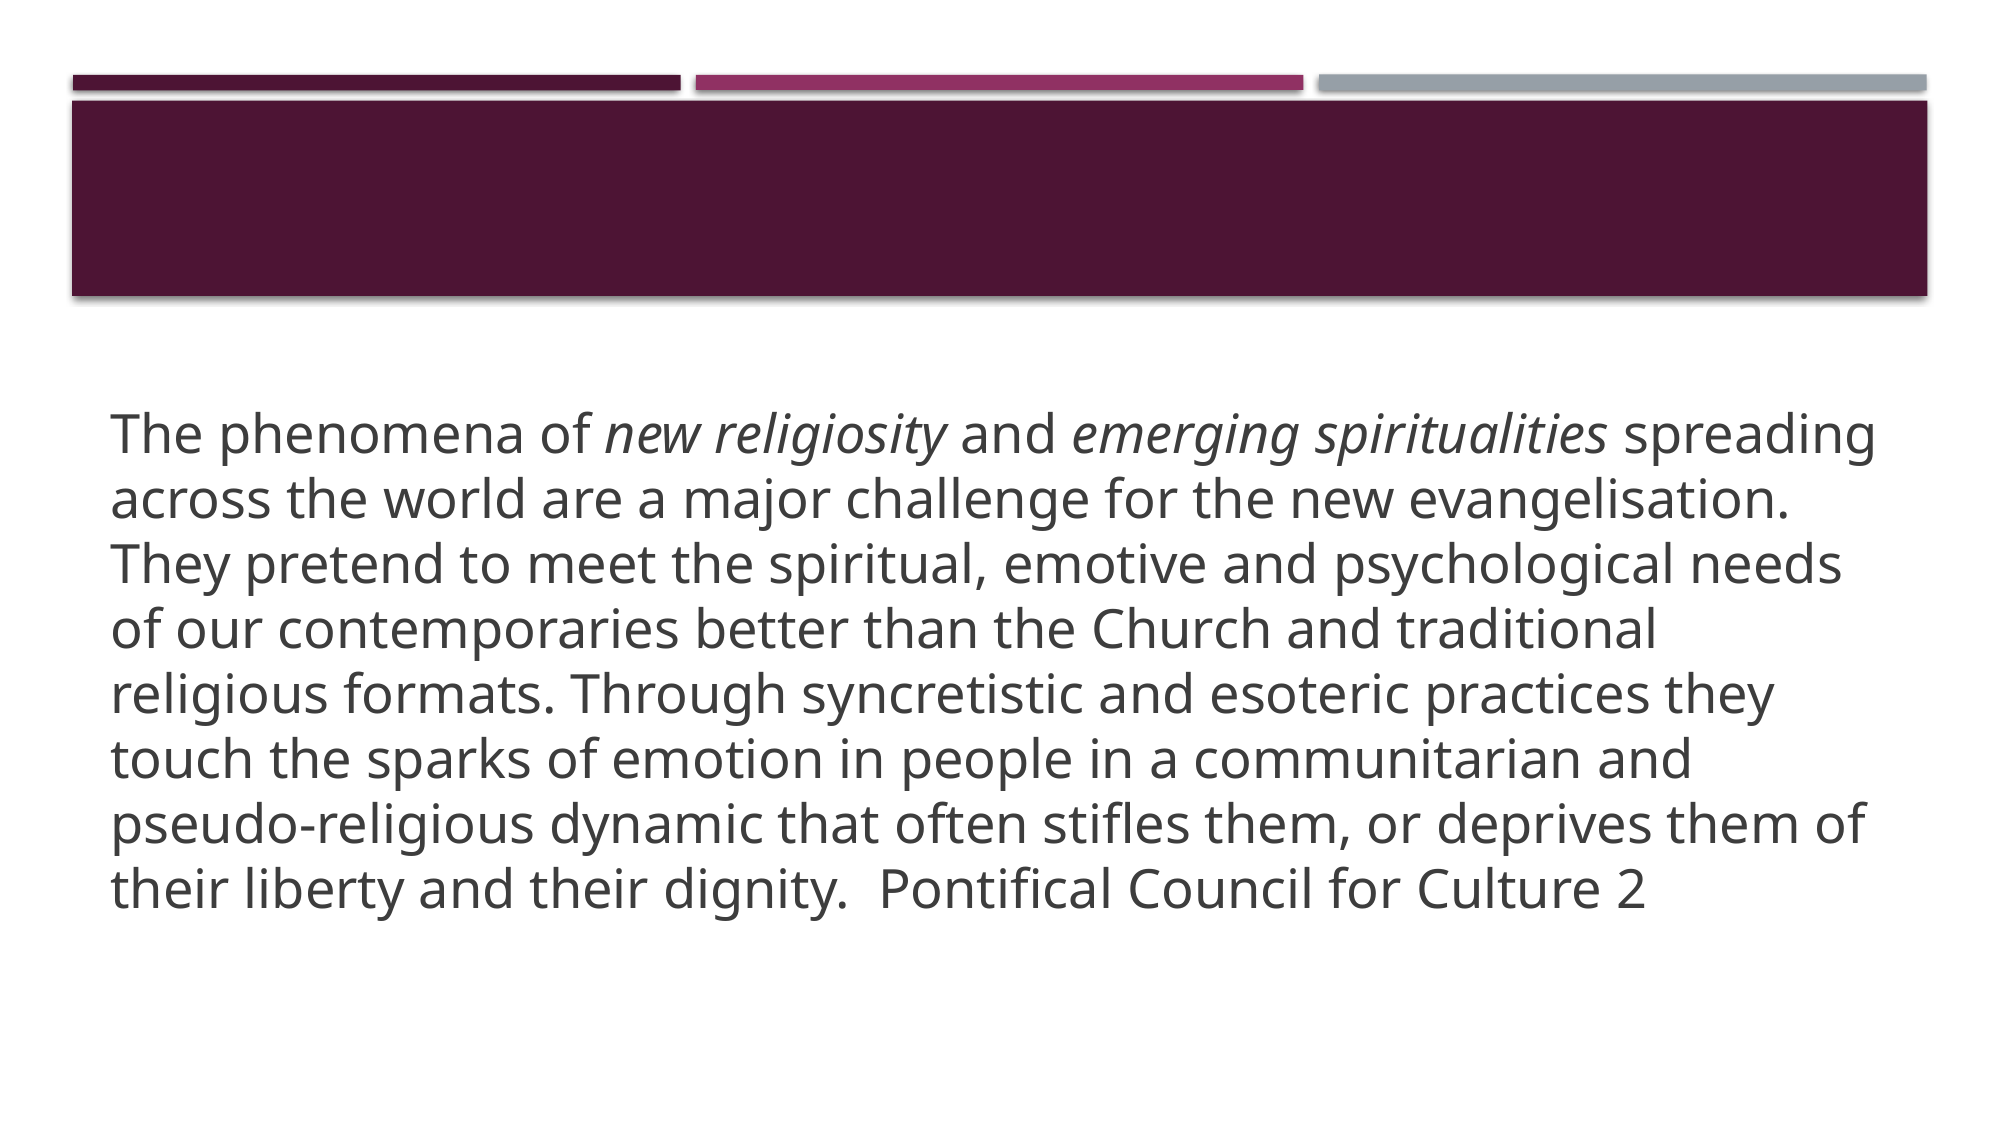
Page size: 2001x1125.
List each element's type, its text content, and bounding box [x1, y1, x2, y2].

list The phenomena of new religiosity and emerging spiritualities spreading across the world are a major challenge for the new evangelisation. They pretend to meet the spiritual, emotive and psychological needs of our contemporaries better than the Church and traditional religious formats. Through syncretistic and esoteric practices they touch the sparks of emotion in people in a communitarian and pseudo-religious dynamic that often stifles them, or deprives them of their liberty and their dignity. Pontifical Council for Culture 2 [95, 357, 1905, 962]
